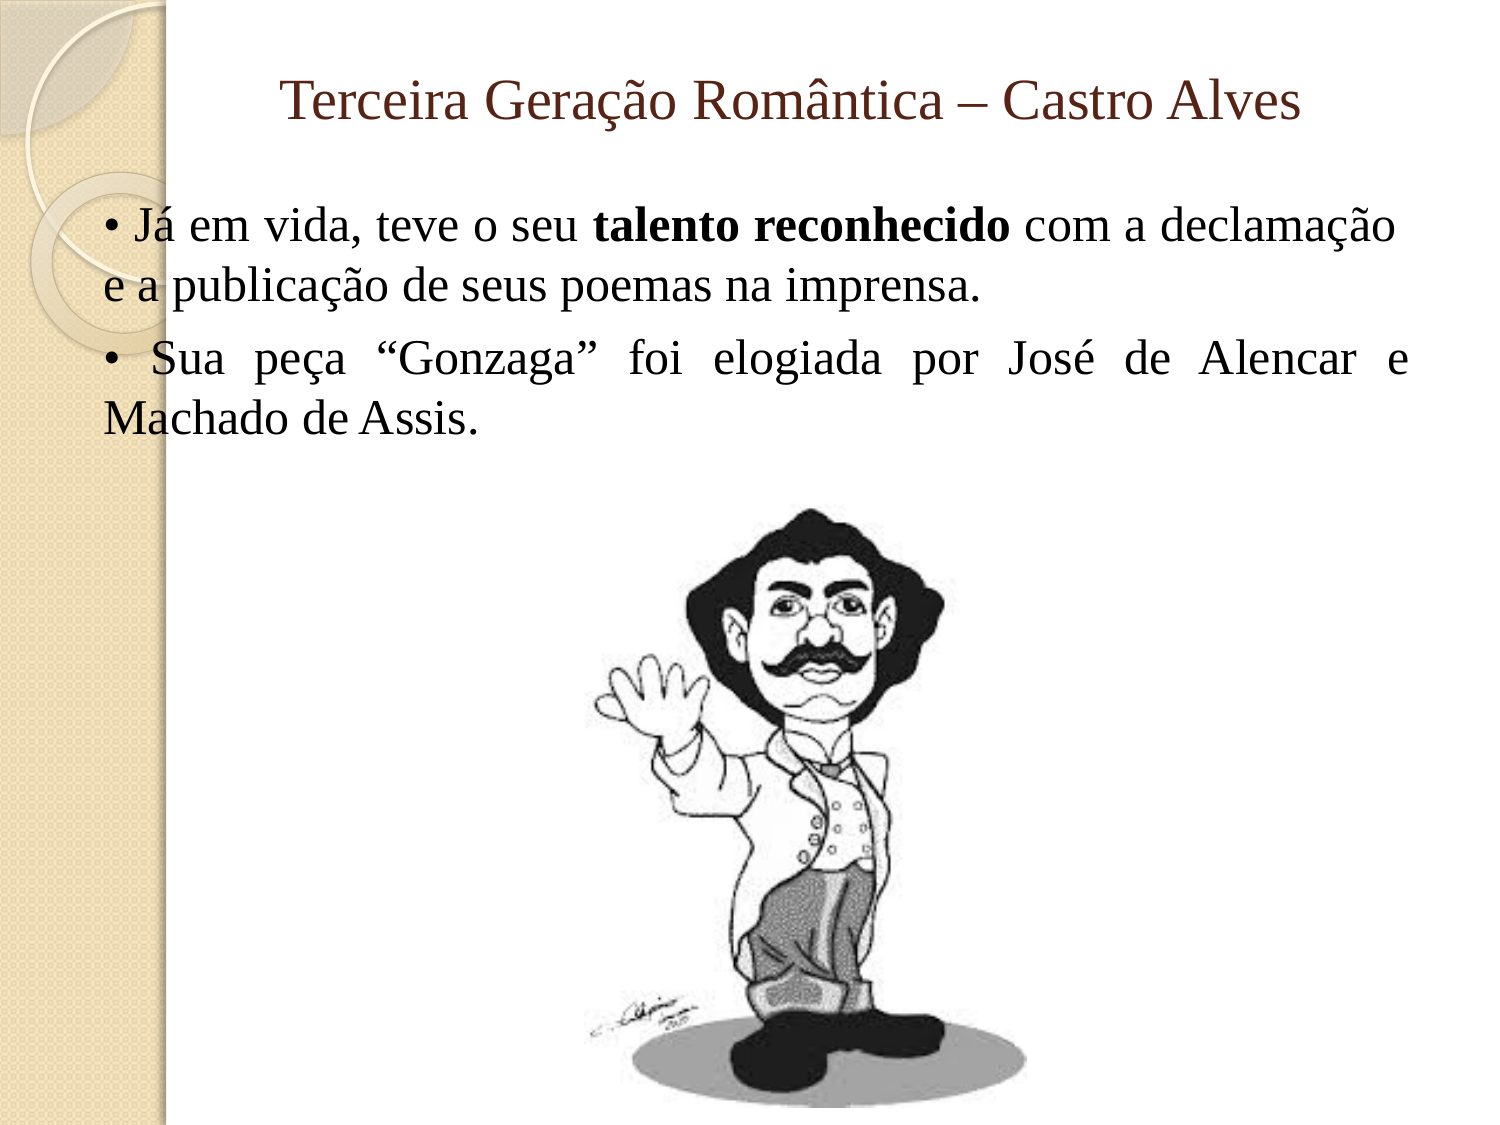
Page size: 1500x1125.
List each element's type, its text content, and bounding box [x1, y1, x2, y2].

title Terceira Geração Romântica – Castro Alves [171, 42, 1412, 149]
picture [584, 486, 1027, 1109]
list • Já em vida, teve o seu talento reconhecido com a declamação e a publicação de seus poemas na imprensa. • Sua peça “Gonzaga” foi elogiada por José de Alencar e Machado de Assis. [75, 184, 1425, 1107]
